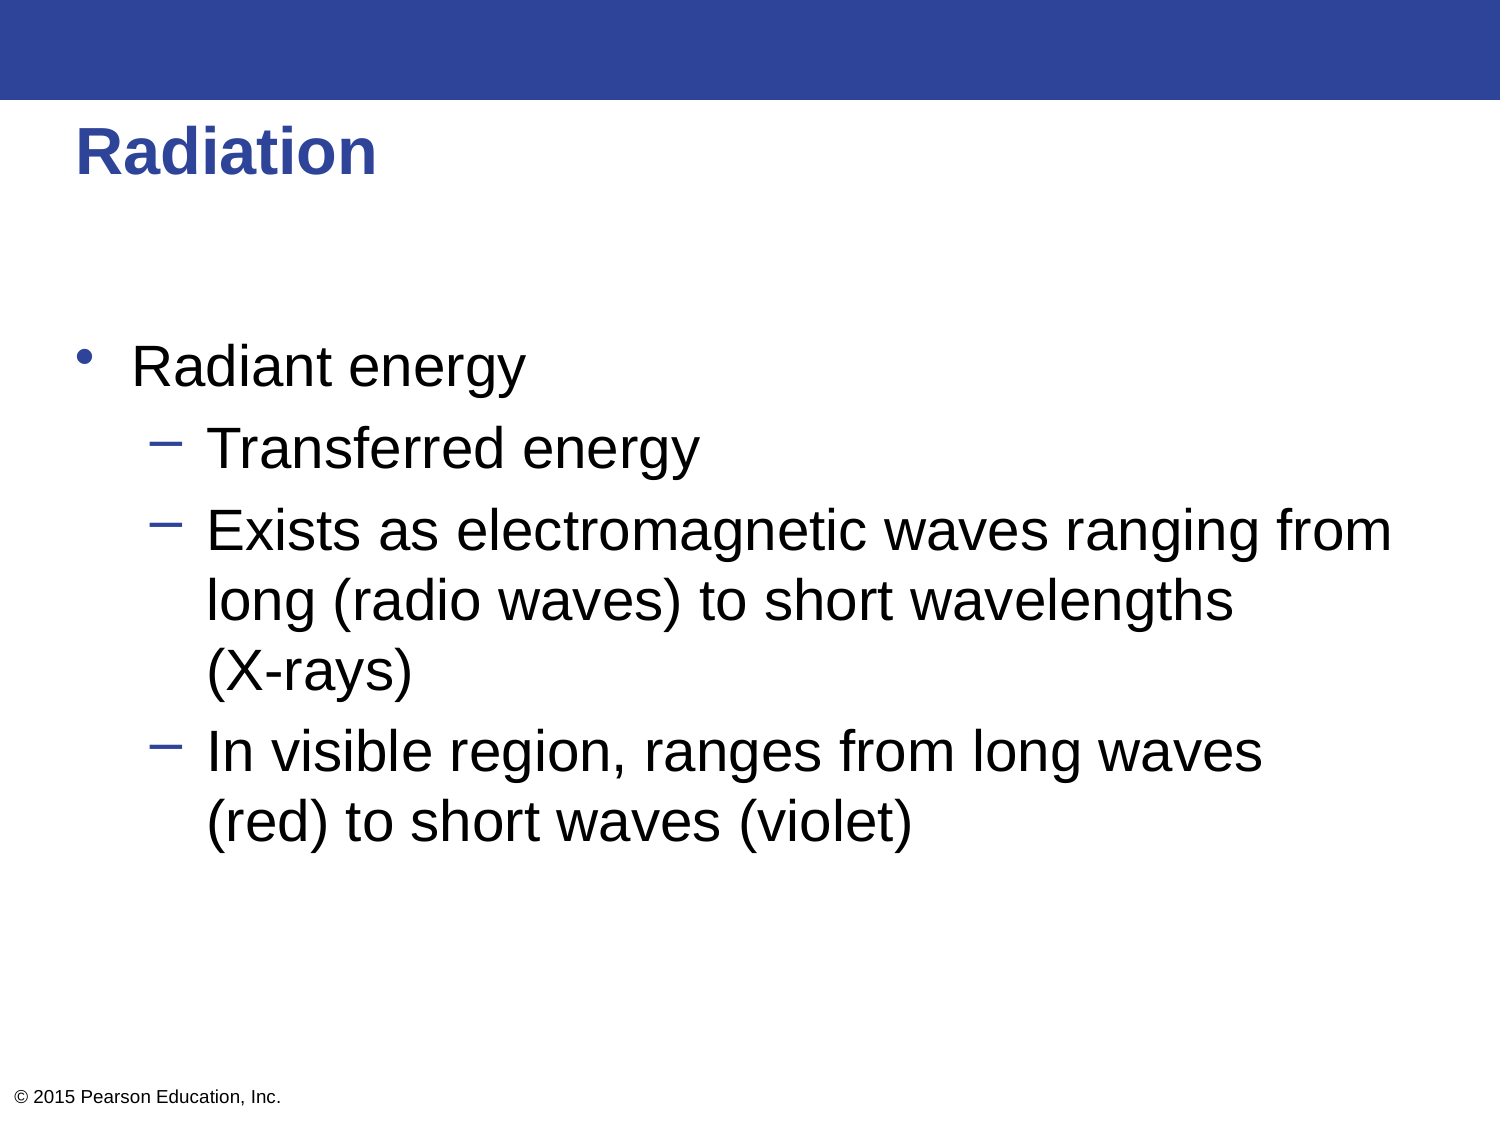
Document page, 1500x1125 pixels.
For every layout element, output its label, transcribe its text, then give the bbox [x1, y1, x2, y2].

footer © 2015 Pearson Education, Inc. [14, 1084, 900, 1115]
list Radiant energy Transferred energy Exists as electromagnetic waves ranging from long (radio waves) to short wavelengths (X-rays) In visible region, ranges from long waves (red) to short waves (violet) [59, 321, 1410, 1085]
title Radiation [0, 100, 1500, 196]
